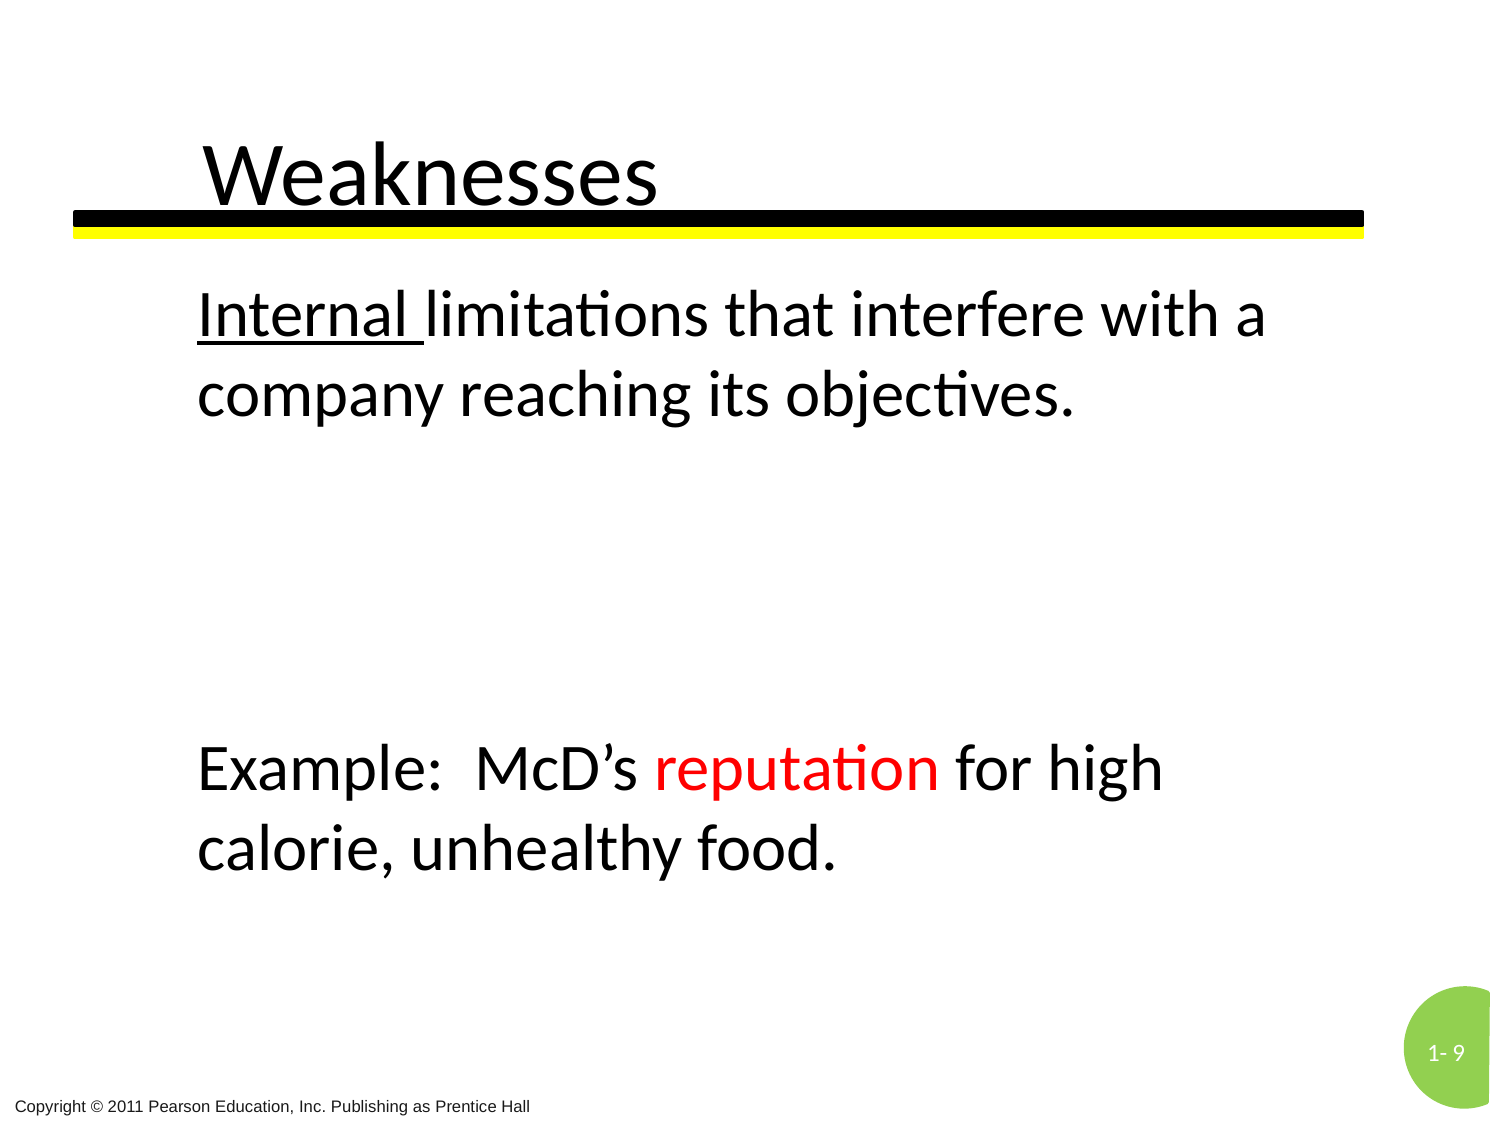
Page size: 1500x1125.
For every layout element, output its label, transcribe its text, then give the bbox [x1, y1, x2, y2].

list Internal limitations that interfere with a company reaching its objectives. Example: McD’s reputation for high calorie, unhealthy food. [174, 262, 1388, 1025]
title Weaknesses [187, 75, 1256, 262]
